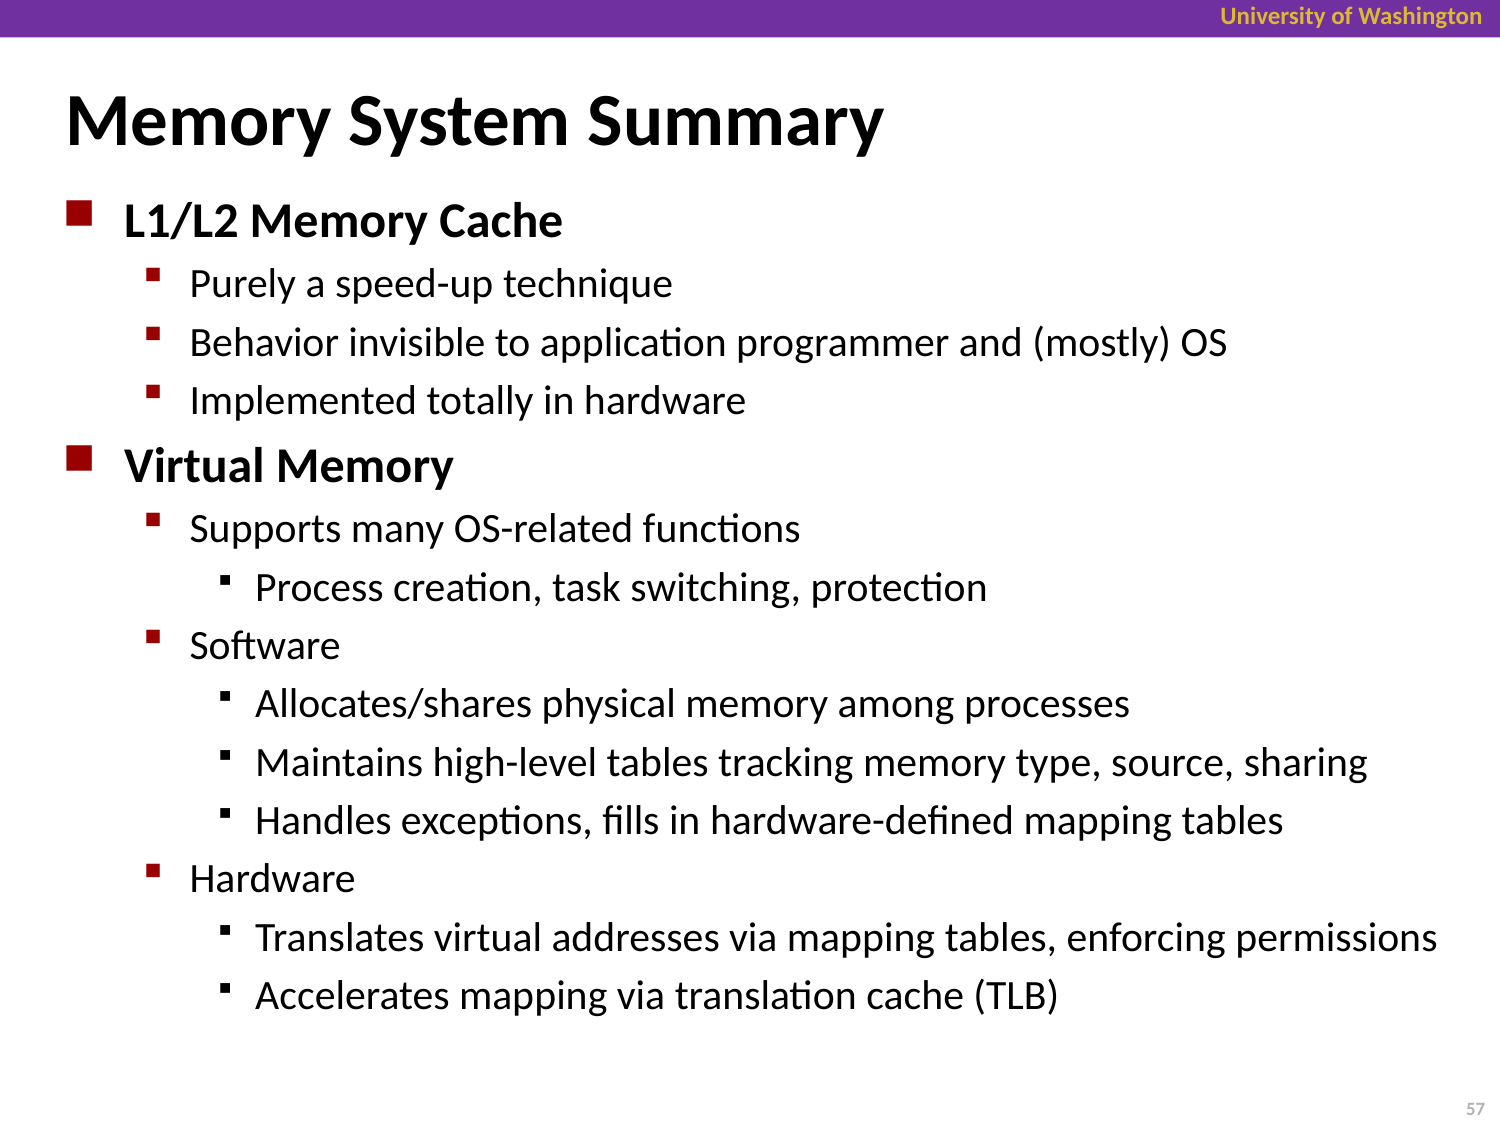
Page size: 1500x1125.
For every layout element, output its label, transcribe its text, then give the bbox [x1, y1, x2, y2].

list L1/L2 Memory Cache Purely a speed-up technique Behavior invisible to application programmer and (mostly) OS Implemented totally in hardware Virtual Memory Supports many OS-related functions Process creation, task switching, protection Software Allocates/shares physical memory among processes Maintains high-level tables tracking memory type, source, sharing Handles exceptions, fills in hardware-defined mapping tables Hardware Translates virtual addresses via mapping tables, enforcing permissions Accelerates mapping via translation cache (TLB) [52, 179, 1476, 1076]
slide_number 57 [1400, 1077, 1500, 1125]
title Memory System Summary [49, 68, 1171, 163]
